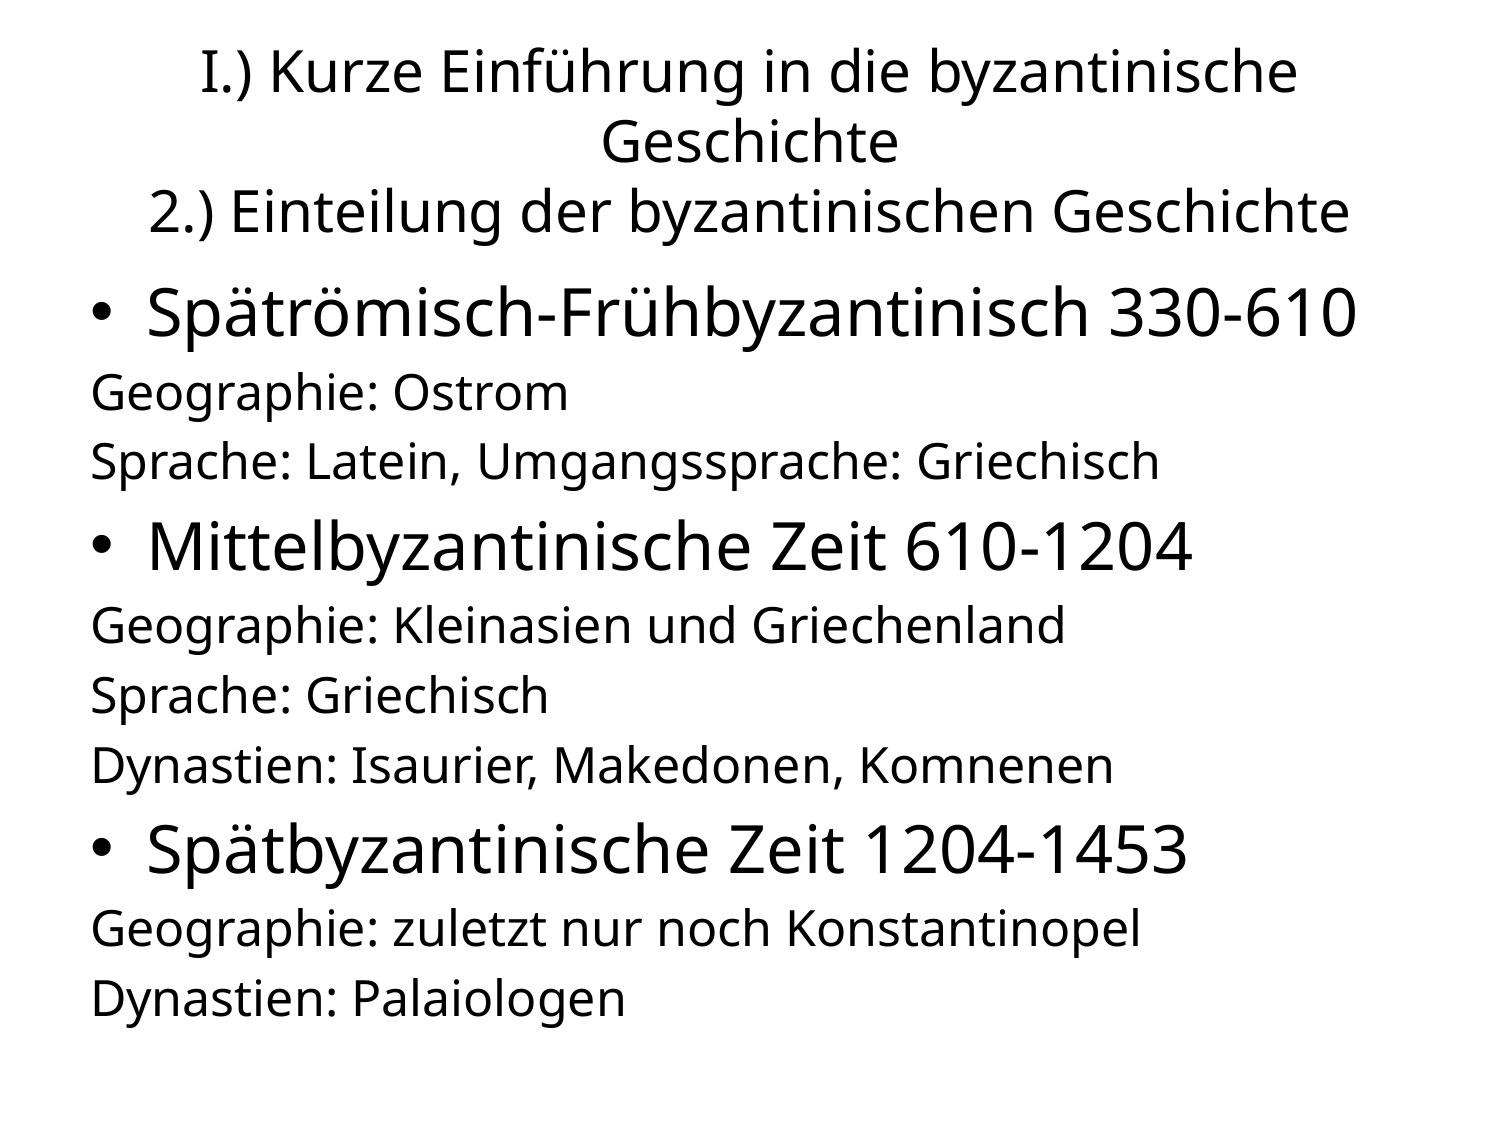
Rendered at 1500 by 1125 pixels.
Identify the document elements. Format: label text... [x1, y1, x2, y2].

list Spätrömisch-Frühbyzantinisch 330-610 Geographie: Ostrom Sprache: Latein, Umgangssprache: Griechisch Mittelbyzantinische Zeit 610-1204 Geographie: Kleinasien und Griechenland Sprache: Griechisch Dynastien: Isaurier, Makedonen, Komnenen Spätbyzantinische Zeit 1204-1453 Geographie: zuletzt nur noch Konstantinopel Dynastien: Palaiologen [74, 262, 1426, 1006]
title I.) Kurze Einführung in die byzantinische Geschichte 2.) Einteilung der byzantinischen Geschichte [74, 44, 1426, 233]
